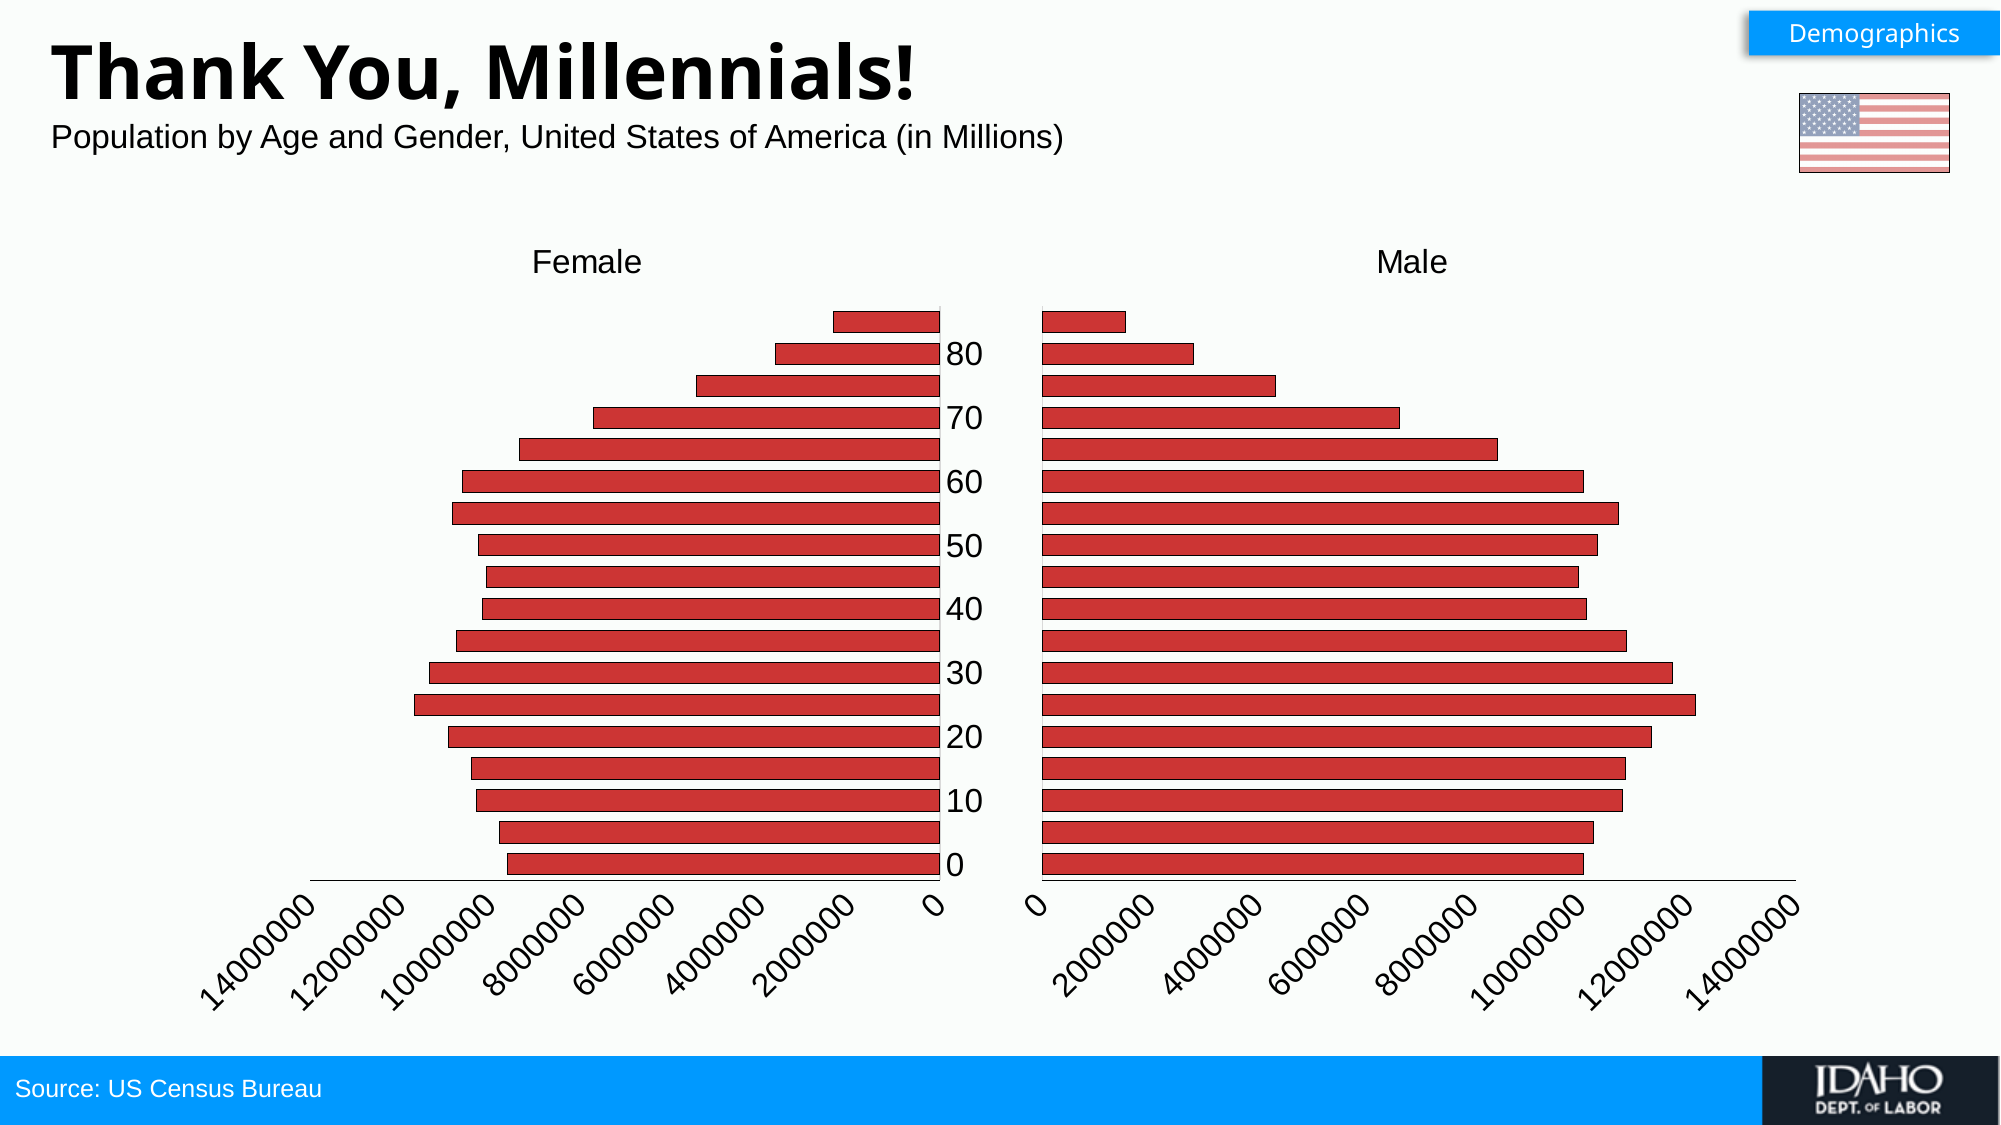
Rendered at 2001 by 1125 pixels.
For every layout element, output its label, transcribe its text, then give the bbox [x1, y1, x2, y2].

text_box Demographics [1749, 10, 2000, 56]
picture [1799, 93, 1950, 173]
text_box Thank You, Millennials! Population by Age and Gender, United States of America (in Millions) [36, 17, 1384, 163]
picture [0, 1056, 2000, 1125]
chart [174, 209, 1825, 1035]
